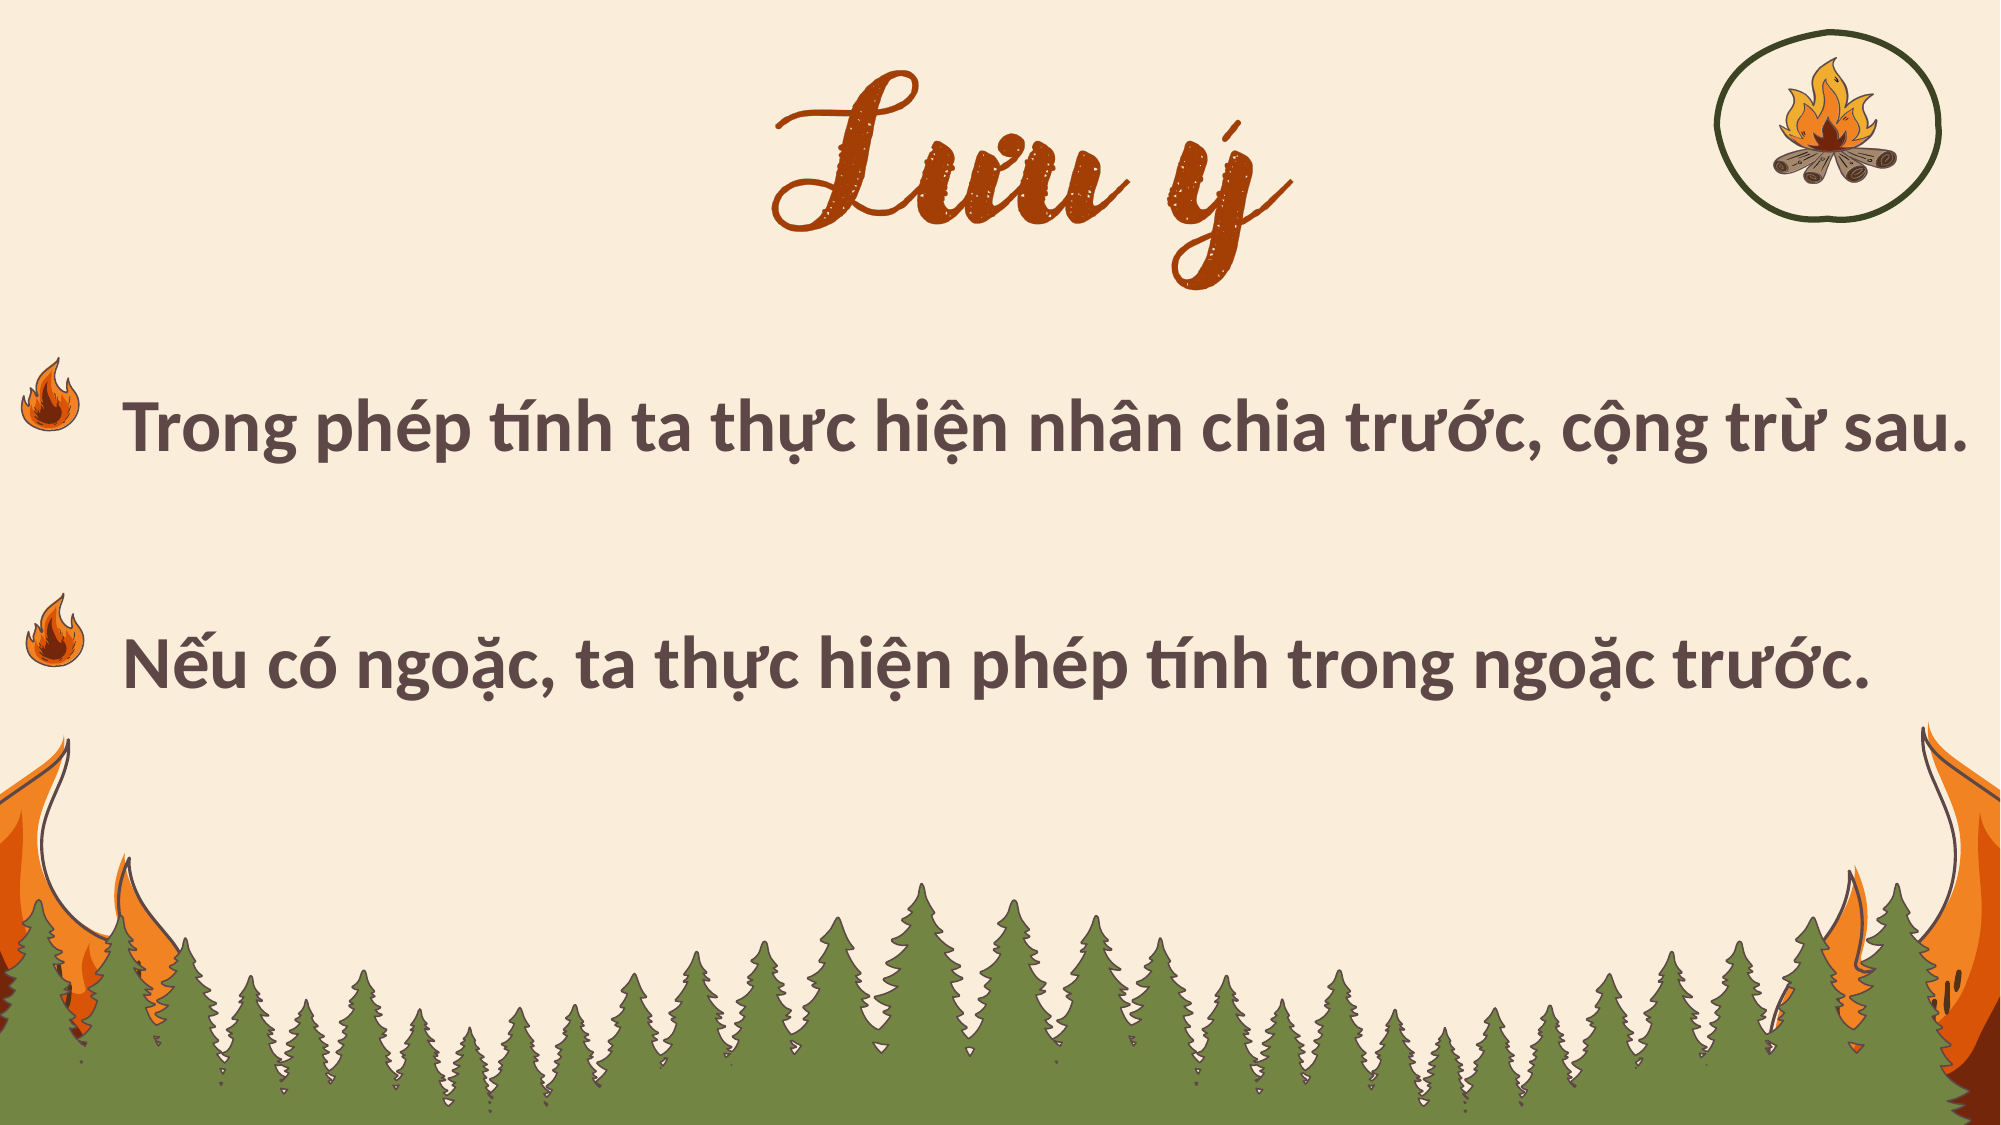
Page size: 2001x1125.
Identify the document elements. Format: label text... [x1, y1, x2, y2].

text_box Nếu có ngoặc, ta thực hiện phép tính trong ngoặc trước. [107, 560, 1948, 711]
picture [667, 32, 1382, 394]
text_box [1716, 31, 1939, 219]
text_box Trong phép tính ta thực hiện nhân chia trước, cộng trừ sau. [107, 324, 2000, 475]
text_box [20, 356, 80, 431]
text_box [25, 592, 85, 667]
